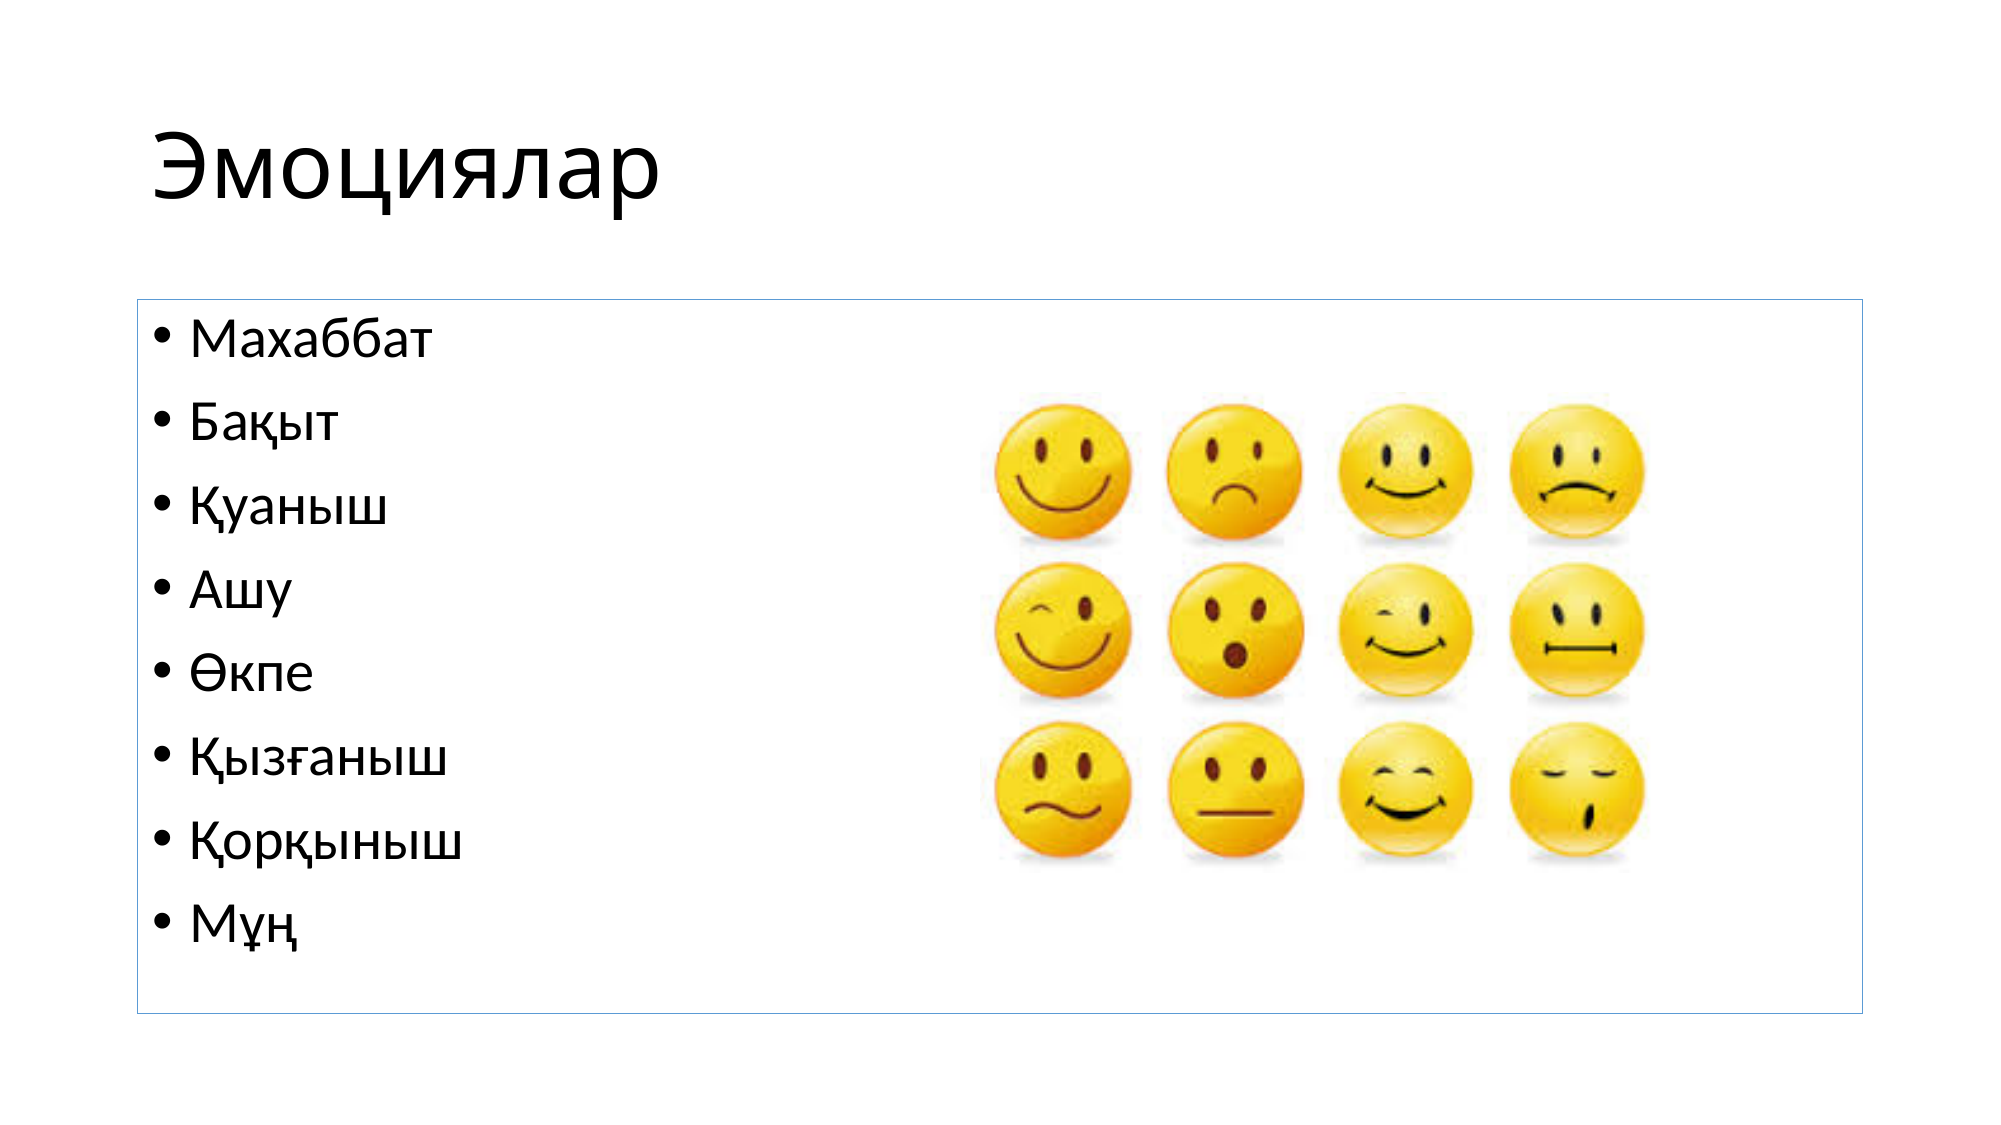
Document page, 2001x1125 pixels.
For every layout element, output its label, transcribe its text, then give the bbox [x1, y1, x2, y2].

title Эмоциялар [137, 59, 1863, 278]
list Махаббат Бақыт Қуаныш Ашу Өкпе Қызғаныш Қорқыныш Мұң [137, 299, 1863, 1014]
picture [980, 392, 1658, 873]
